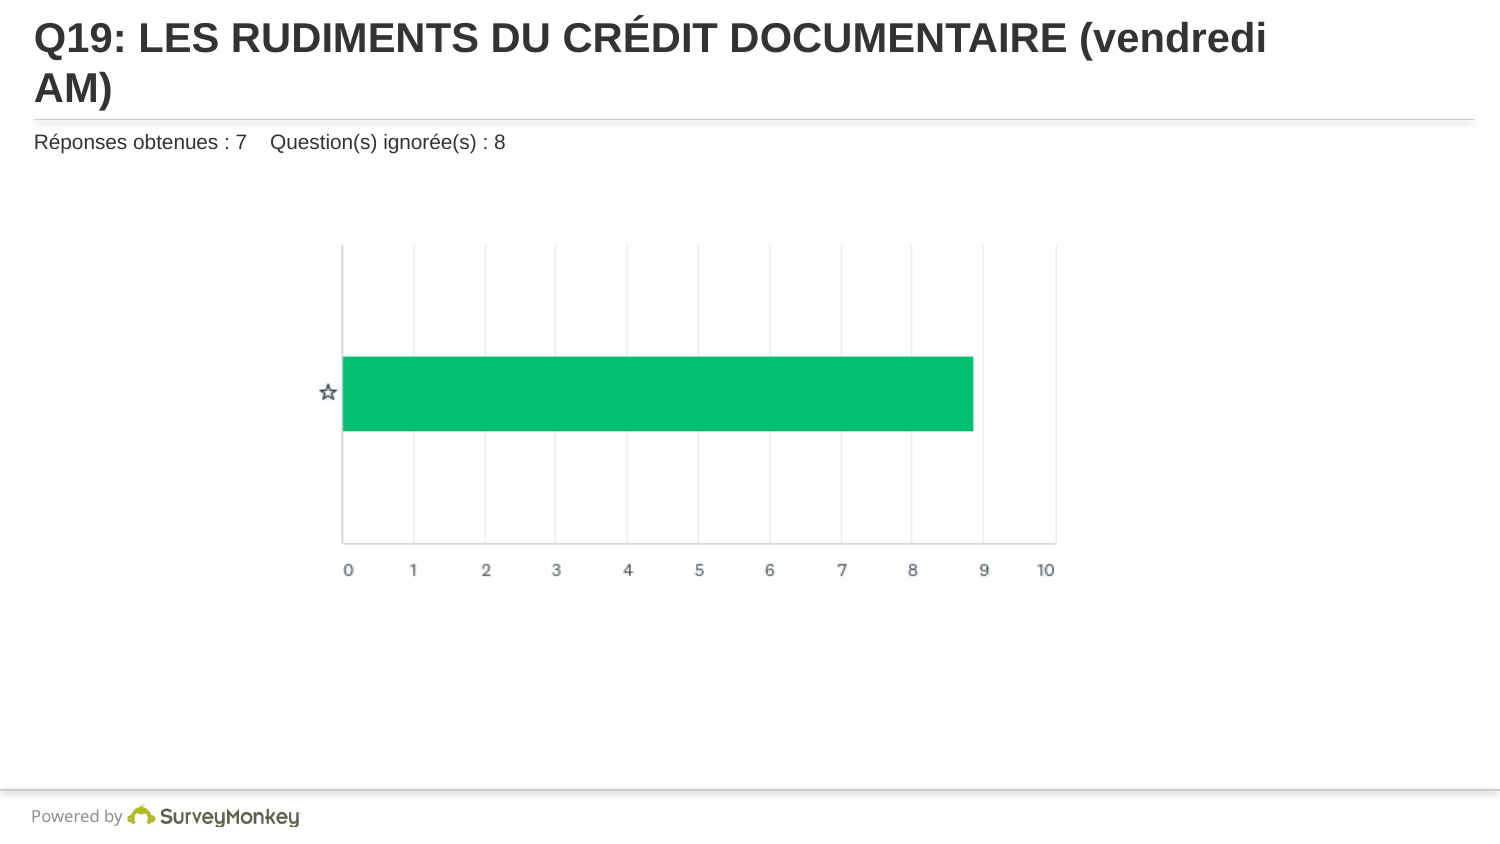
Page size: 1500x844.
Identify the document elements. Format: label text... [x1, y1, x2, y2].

picture [171, 245, 1057, 618]
list Réponses obtenues : 7 Question(s) ignorée(s) : 8 [18, 120, 894, 162]
title Q19: LES RUDIMENTS DU CRÉDIT DOCUMENTAIRE (vendredi AM) [18, 54, 1369, 119]
